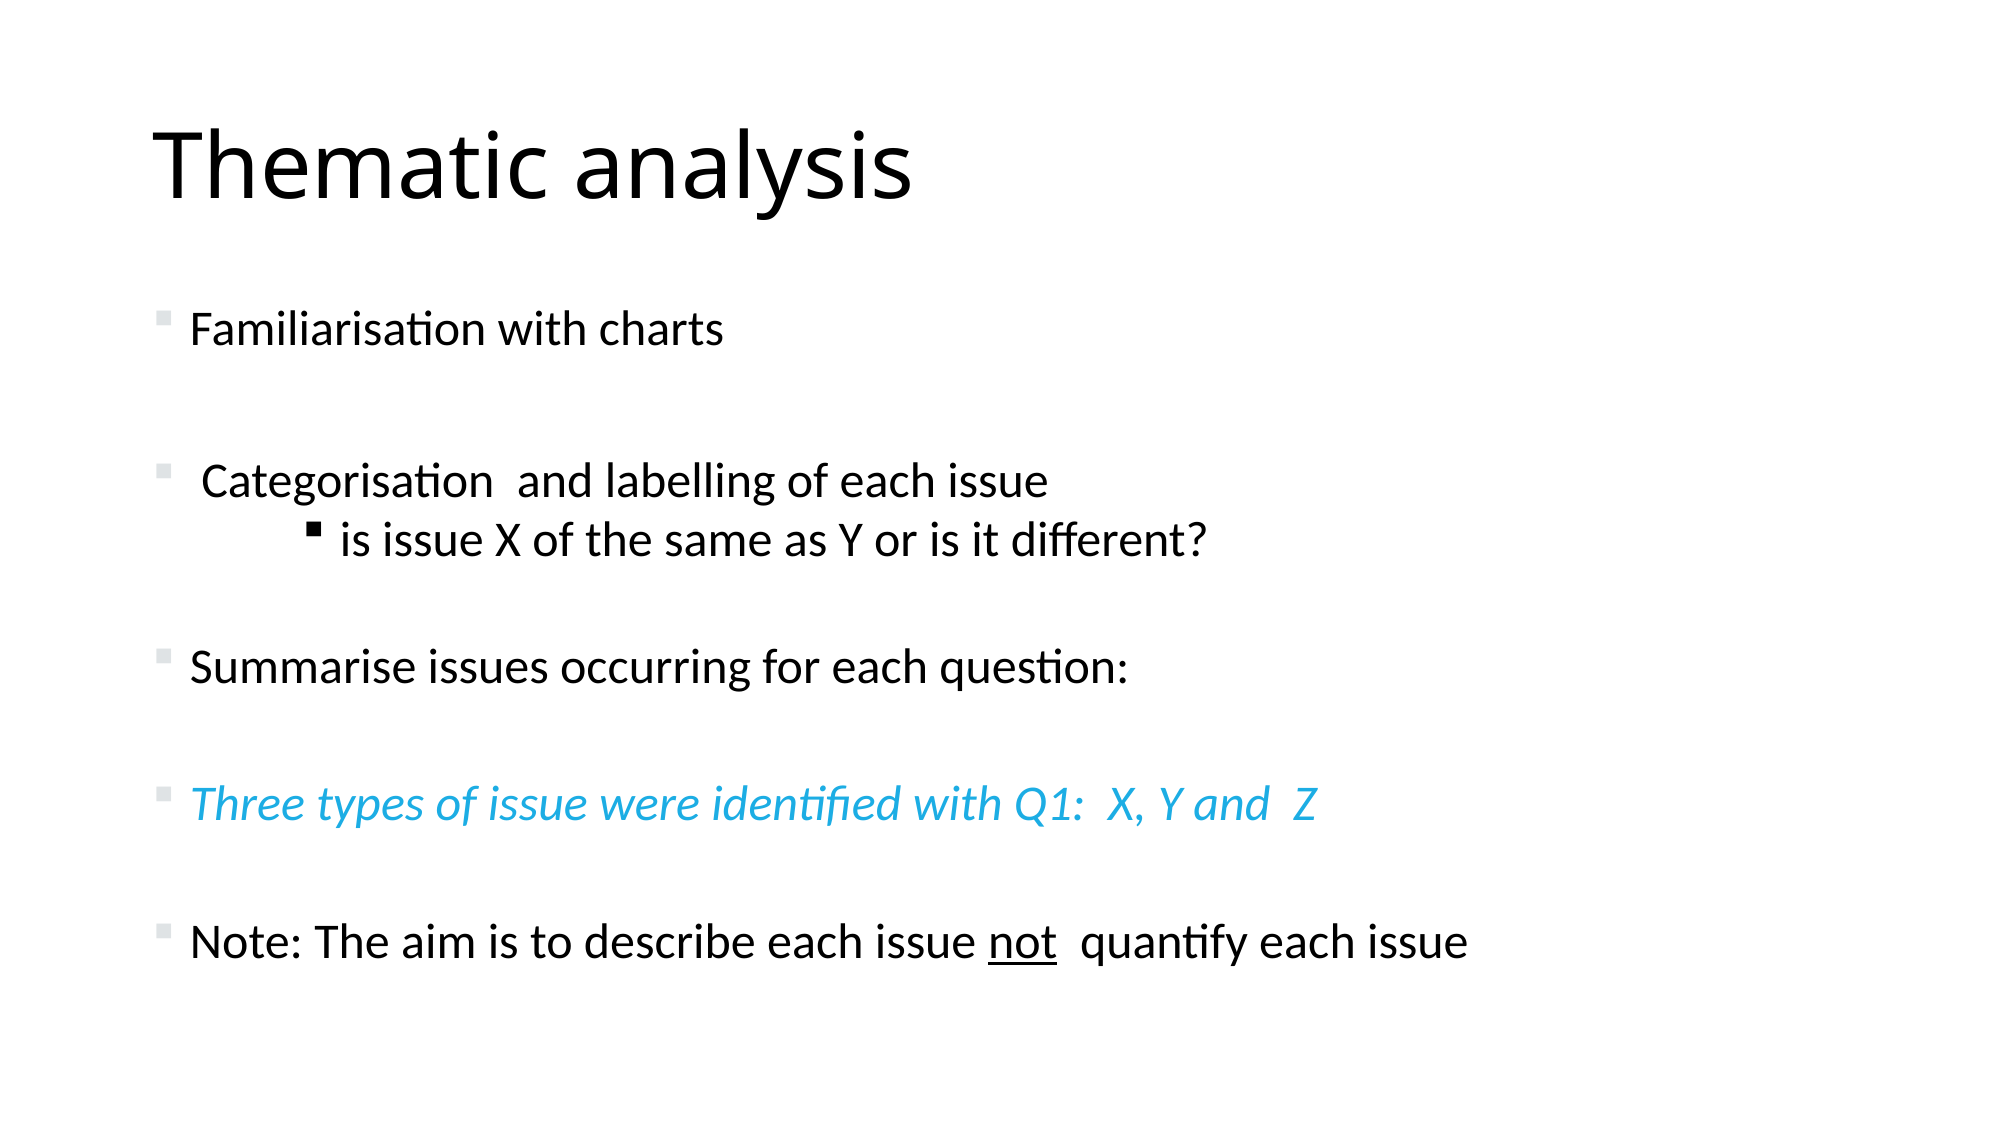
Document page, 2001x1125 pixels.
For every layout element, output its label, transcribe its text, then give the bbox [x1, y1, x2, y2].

title Thematic analysis [137, 59, 1863, 278]
list Familiarisation with charts Categorisation and labelling of each issue is issue X of the same as Y or is it different? Summarise issues occurring for each question: Three types of issue were identified with Q1: X, Y and Z Note: The aim is to describe each issue not quantify each issue [137, 299, 1733, 1014]
